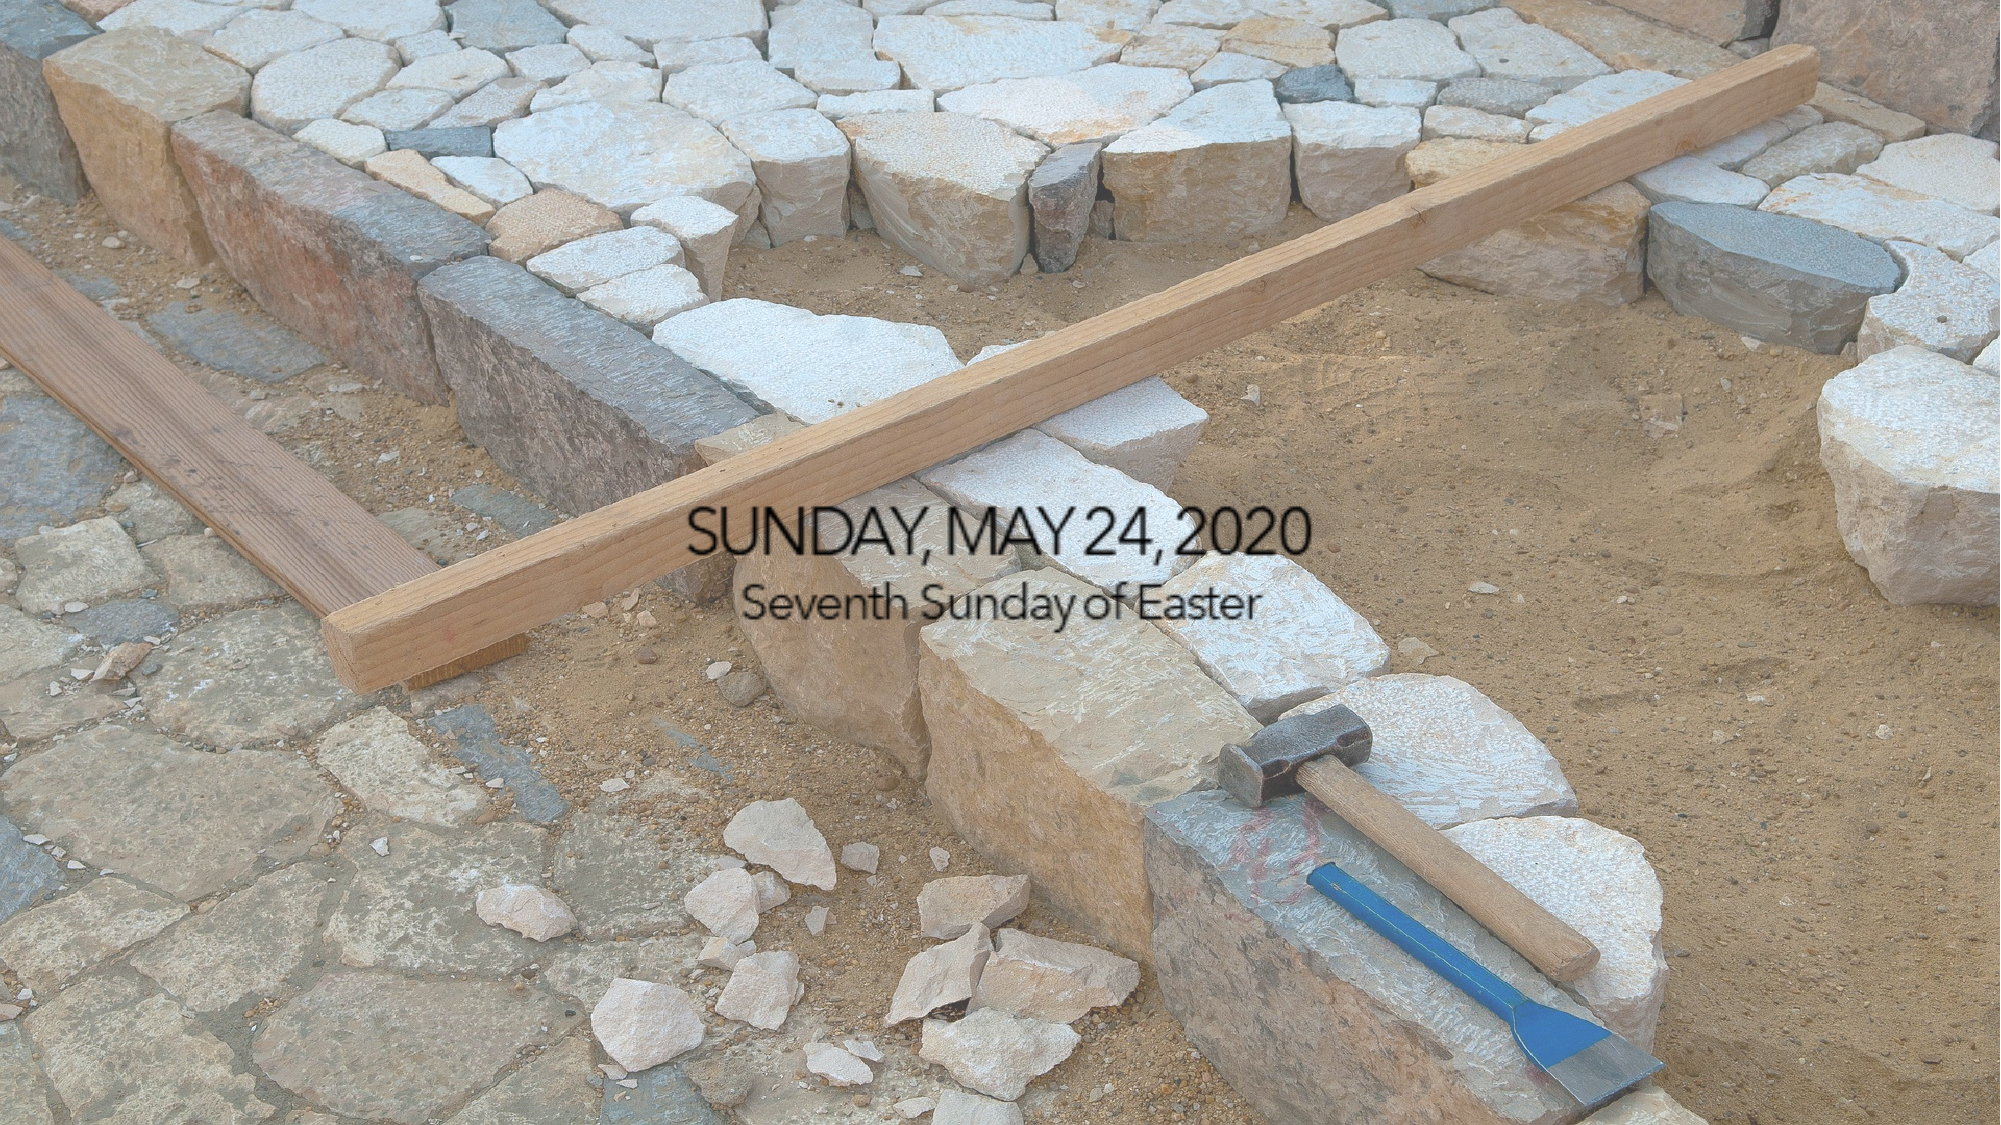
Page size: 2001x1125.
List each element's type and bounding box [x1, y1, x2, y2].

picture [399, 462, 1600, 663]
